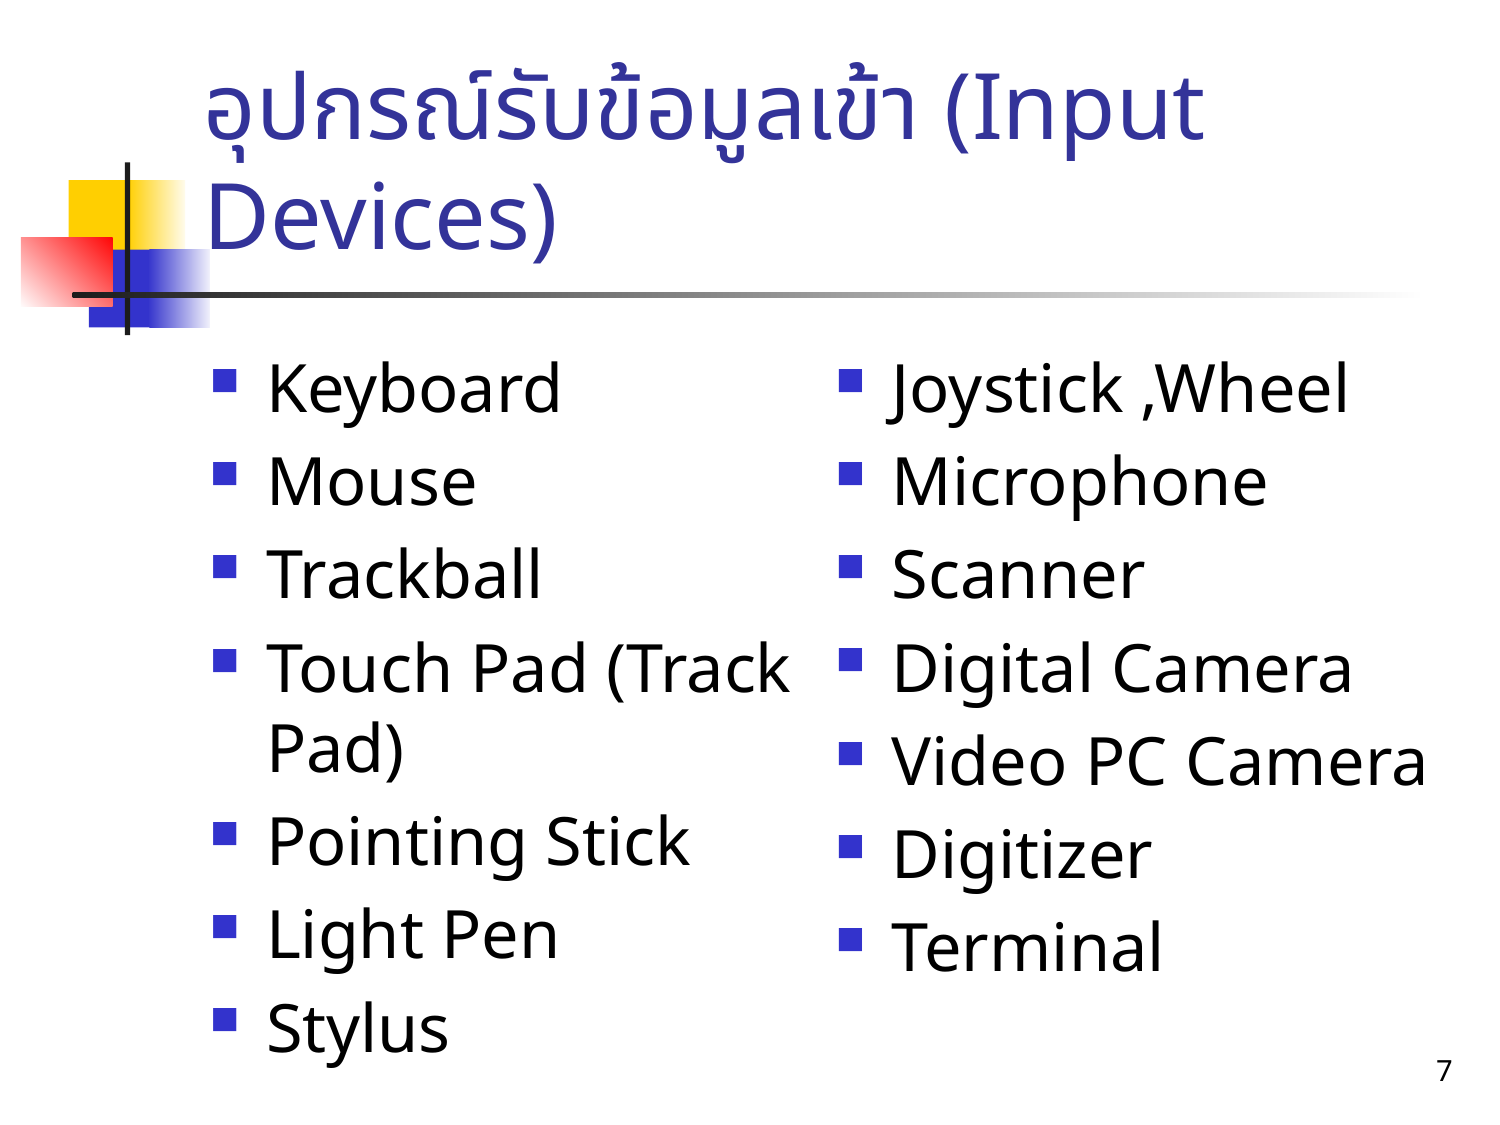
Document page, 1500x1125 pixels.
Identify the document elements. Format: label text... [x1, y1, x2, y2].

list Keyboard Mouse Trackball Touch Pad (Track Pad) Pointing Stick Light Pen Stylus [194, 337, 822, 1095]
slide_number 7 [1154, 1023, 1468, 1100]
text_box Joystick ,Wheel Microphone Scanner Digital Camera Video PC Camera Digitizer Terminal [820, 338, 1447, 1000]
title อุปกรณ์รับข้อมูลเข้า (Input Devices) [188, 34, 1468, 276]
